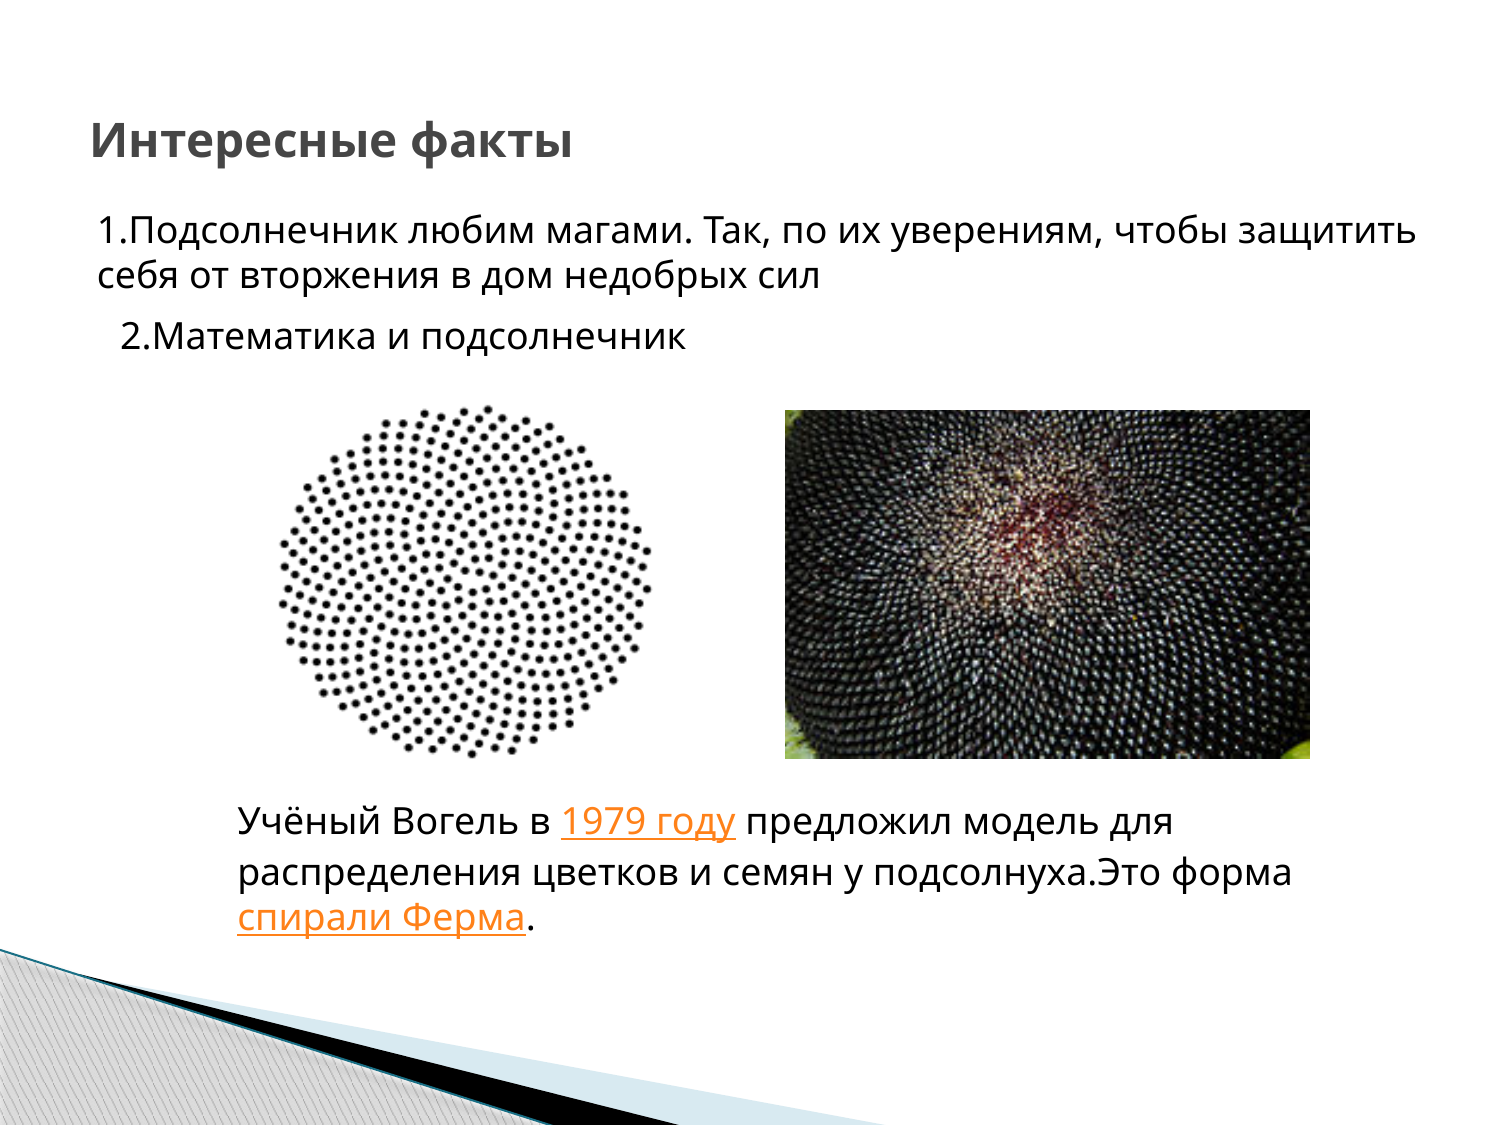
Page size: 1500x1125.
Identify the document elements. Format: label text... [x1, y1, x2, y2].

picture [784, 409, 1311, 759]
text_box 2.Математика и подсолнечник [105, 304, 998, 365]
text_box Учёный Вогель в 1979 году предложил модель для распределения цветков и семян у подсолнуха.Это форма спирали Ферма. [222, 789, 1336, 952]
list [257, 386, 673, 778]
text_box 1.Подсолнечник любим магами. Так, по их уверениям, чтобы защитить себя от вторжения в дом недобрых сил [82, 199, 1454, 304]
title Интересные факты [75, 45, 1425, 233]
